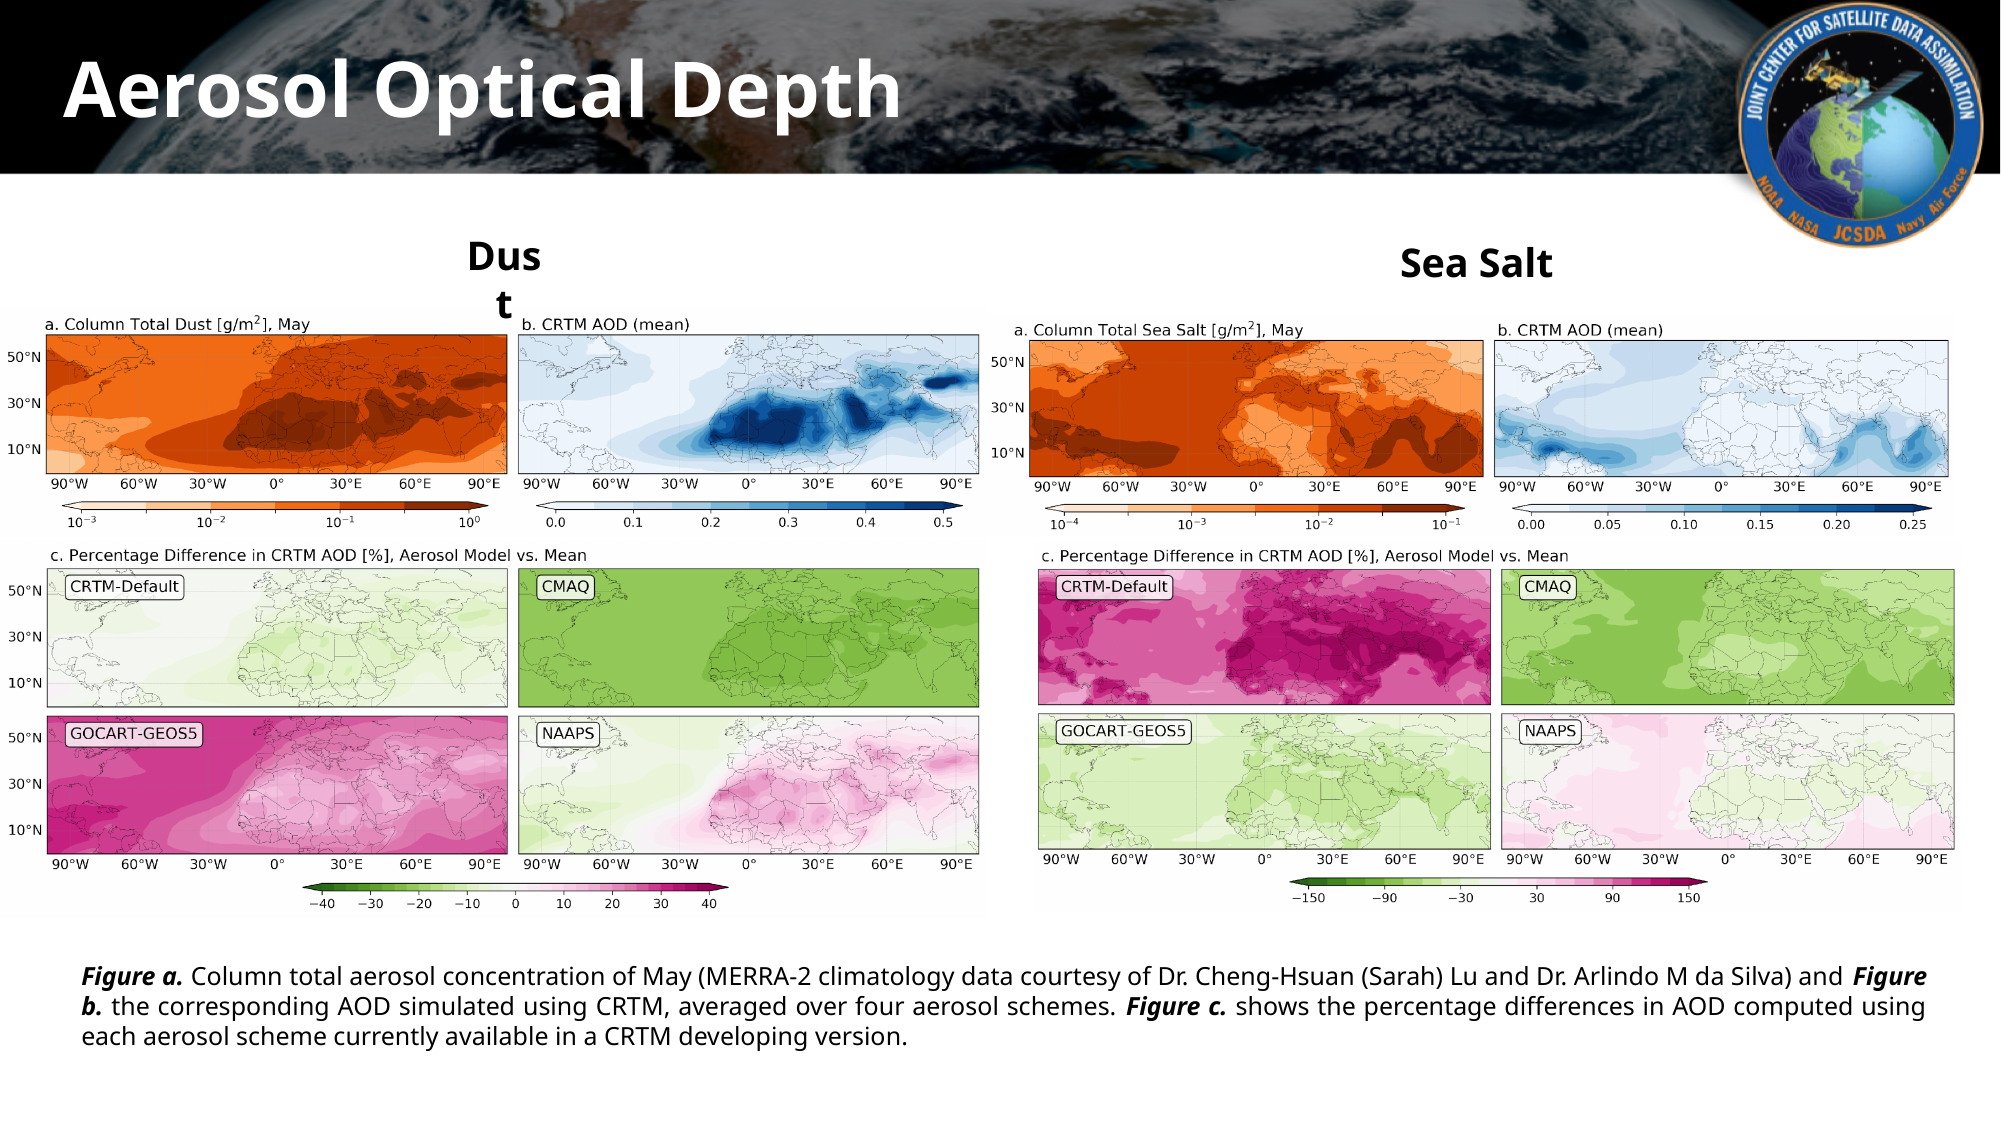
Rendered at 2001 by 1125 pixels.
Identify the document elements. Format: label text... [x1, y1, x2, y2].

text_box [1000, 198, 2000, 443]
picture [0, 0, 2001, 1125]
text_box Dust [445, 221, 564, 289]
text_box Aerosol Optical Depth [43, 10, 1712, 164]
text_box Sea Salt [1334, 228, 1620, 296]
text_box Figure a. Column total aerosol concentration of May (MERRA-2 climatology data courtesy of Dr. Cheng-Hsuan (Sarah) Lu and Dr. Arlindo M da Silva) and Figure b. the corresponding AOD simulated using CRTM, averaged over four aerosol schemes. Figure c. shows the percentage differences in AOD computed using each aerosol scheme currently available in a CRTM developing version. [23, 950, 1948, 1062]
